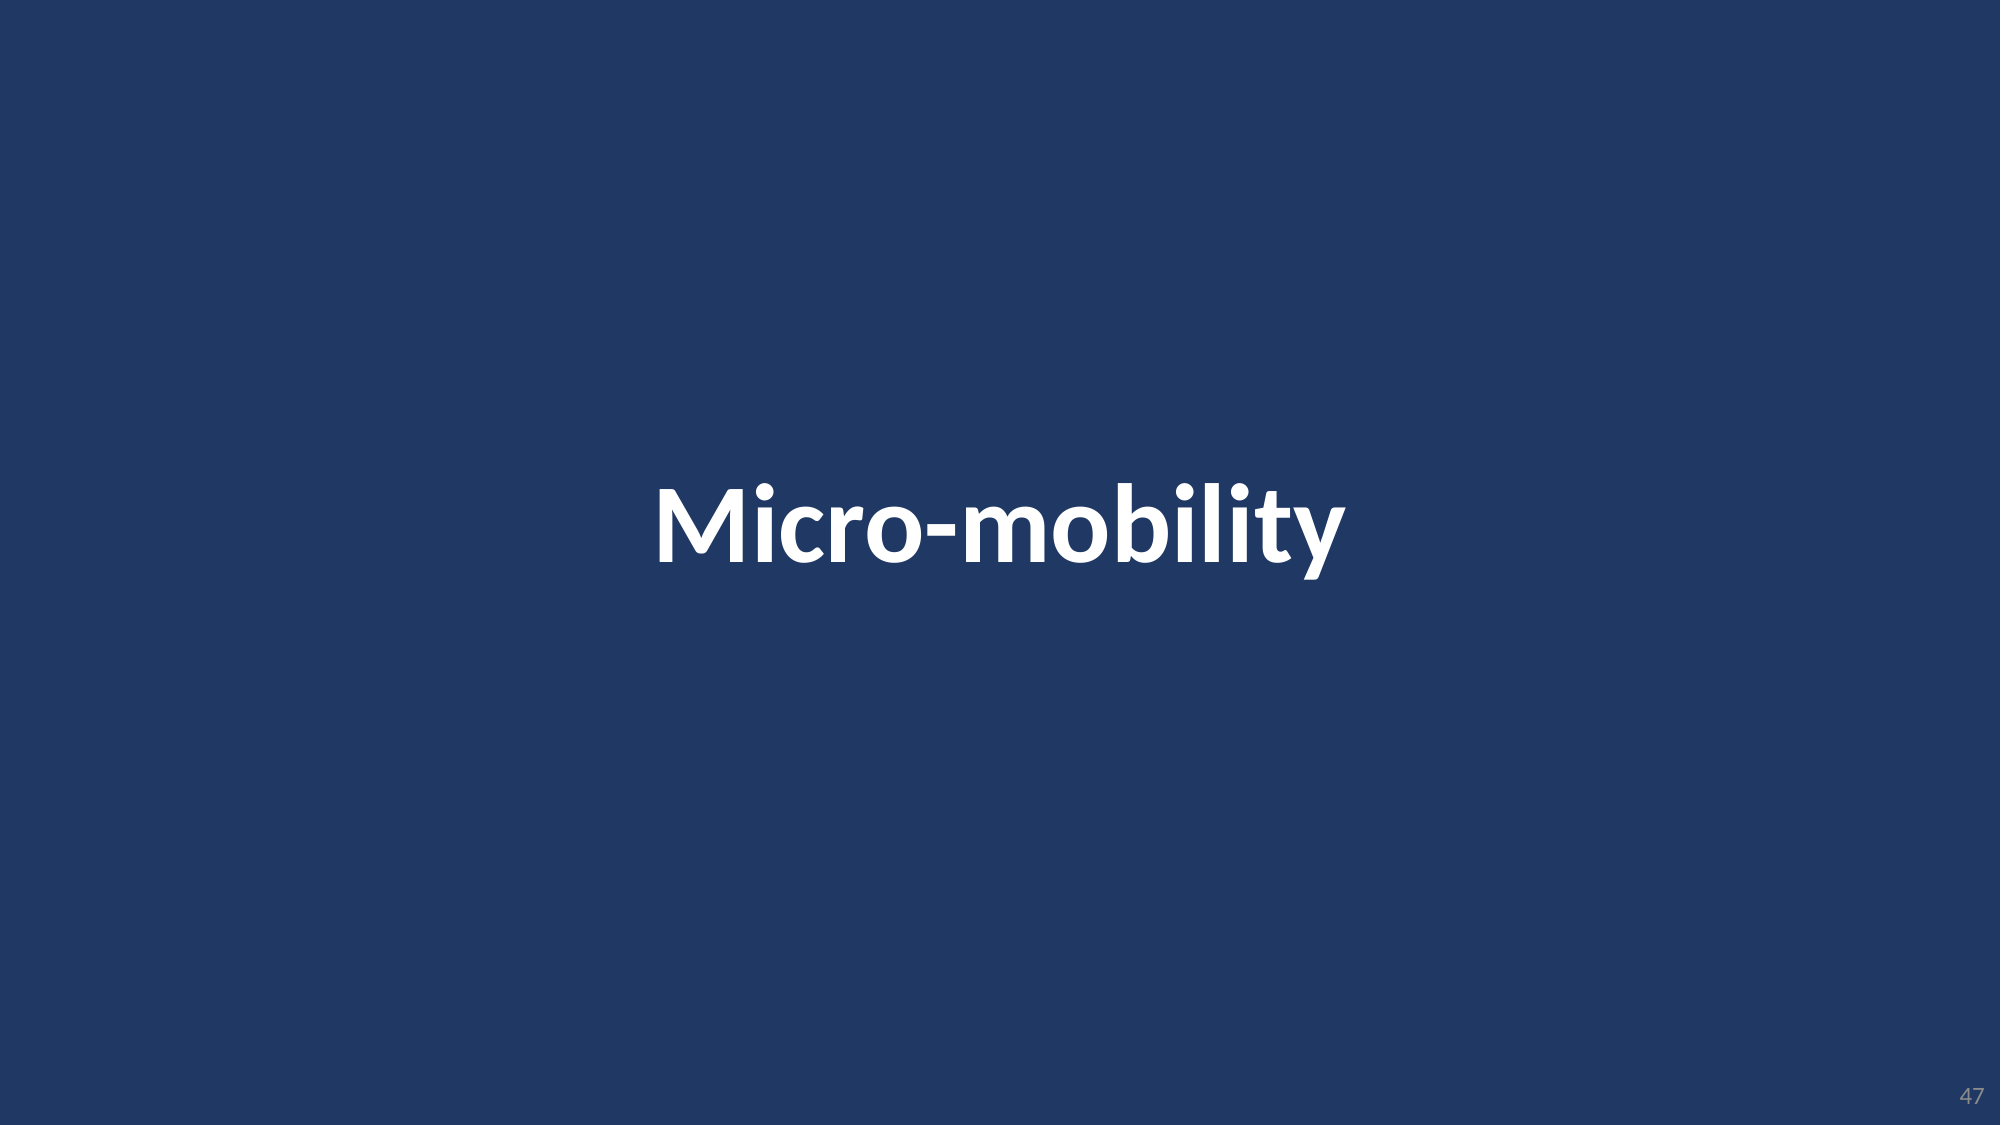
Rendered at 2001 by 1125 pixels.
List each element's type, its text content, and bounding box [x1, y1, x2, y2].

slide_number 47 [1923, 1065, 2000, 1125]
title Micro-mobility [0, 417, 2000, 635]
